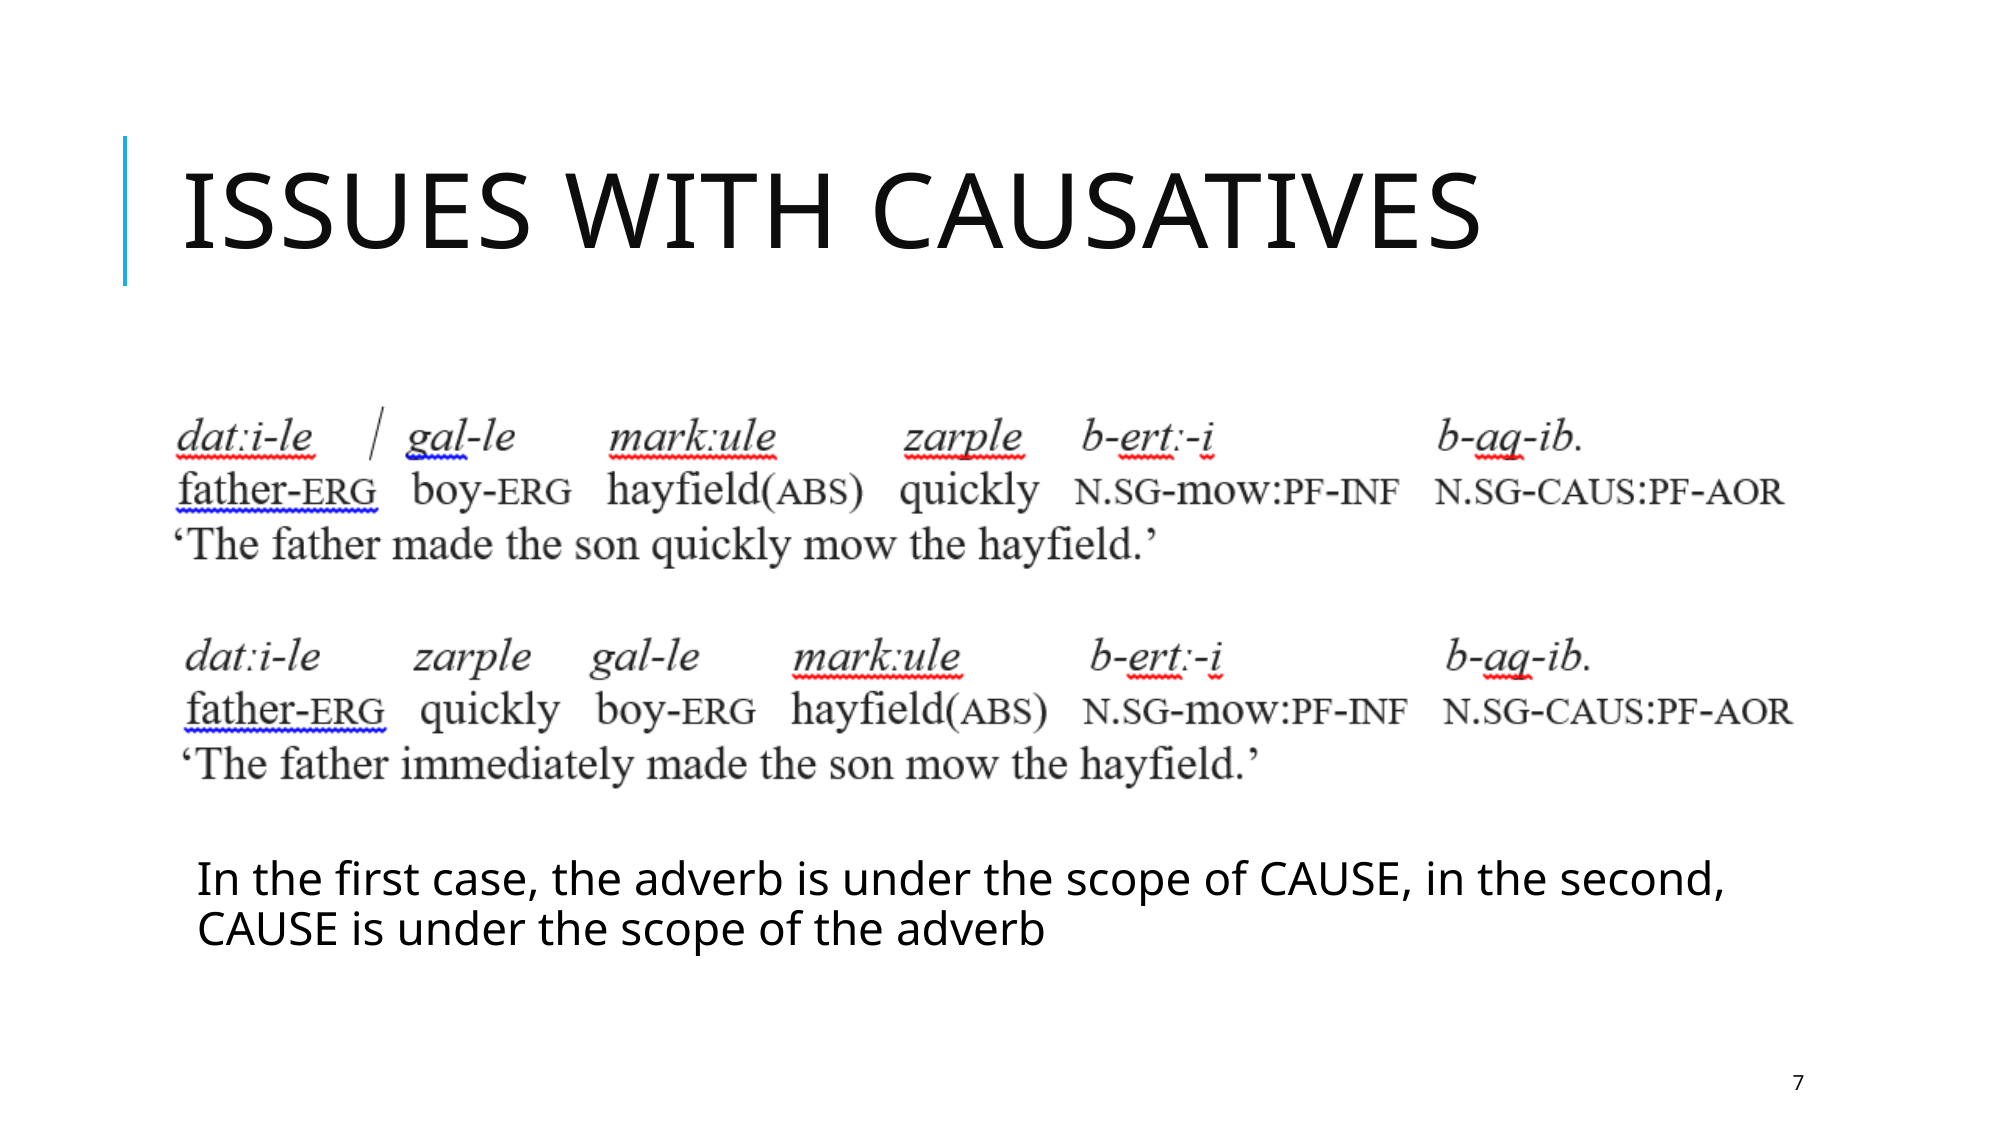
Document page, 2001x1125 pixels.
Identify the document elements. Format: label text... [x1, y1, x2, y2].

slide_number 7 [1777, 1061, 1938, 1107]
picture [173, 622, 1827, 817]
list In the first case, the adverb is under the scope of CAUSE, in the second, CAUSE is under the scope of the adverb [174, 848, 1769, 1062]
title Issues with causatives [168, 96, 1763, 342]
picture [167, 399, 1806, 591]
